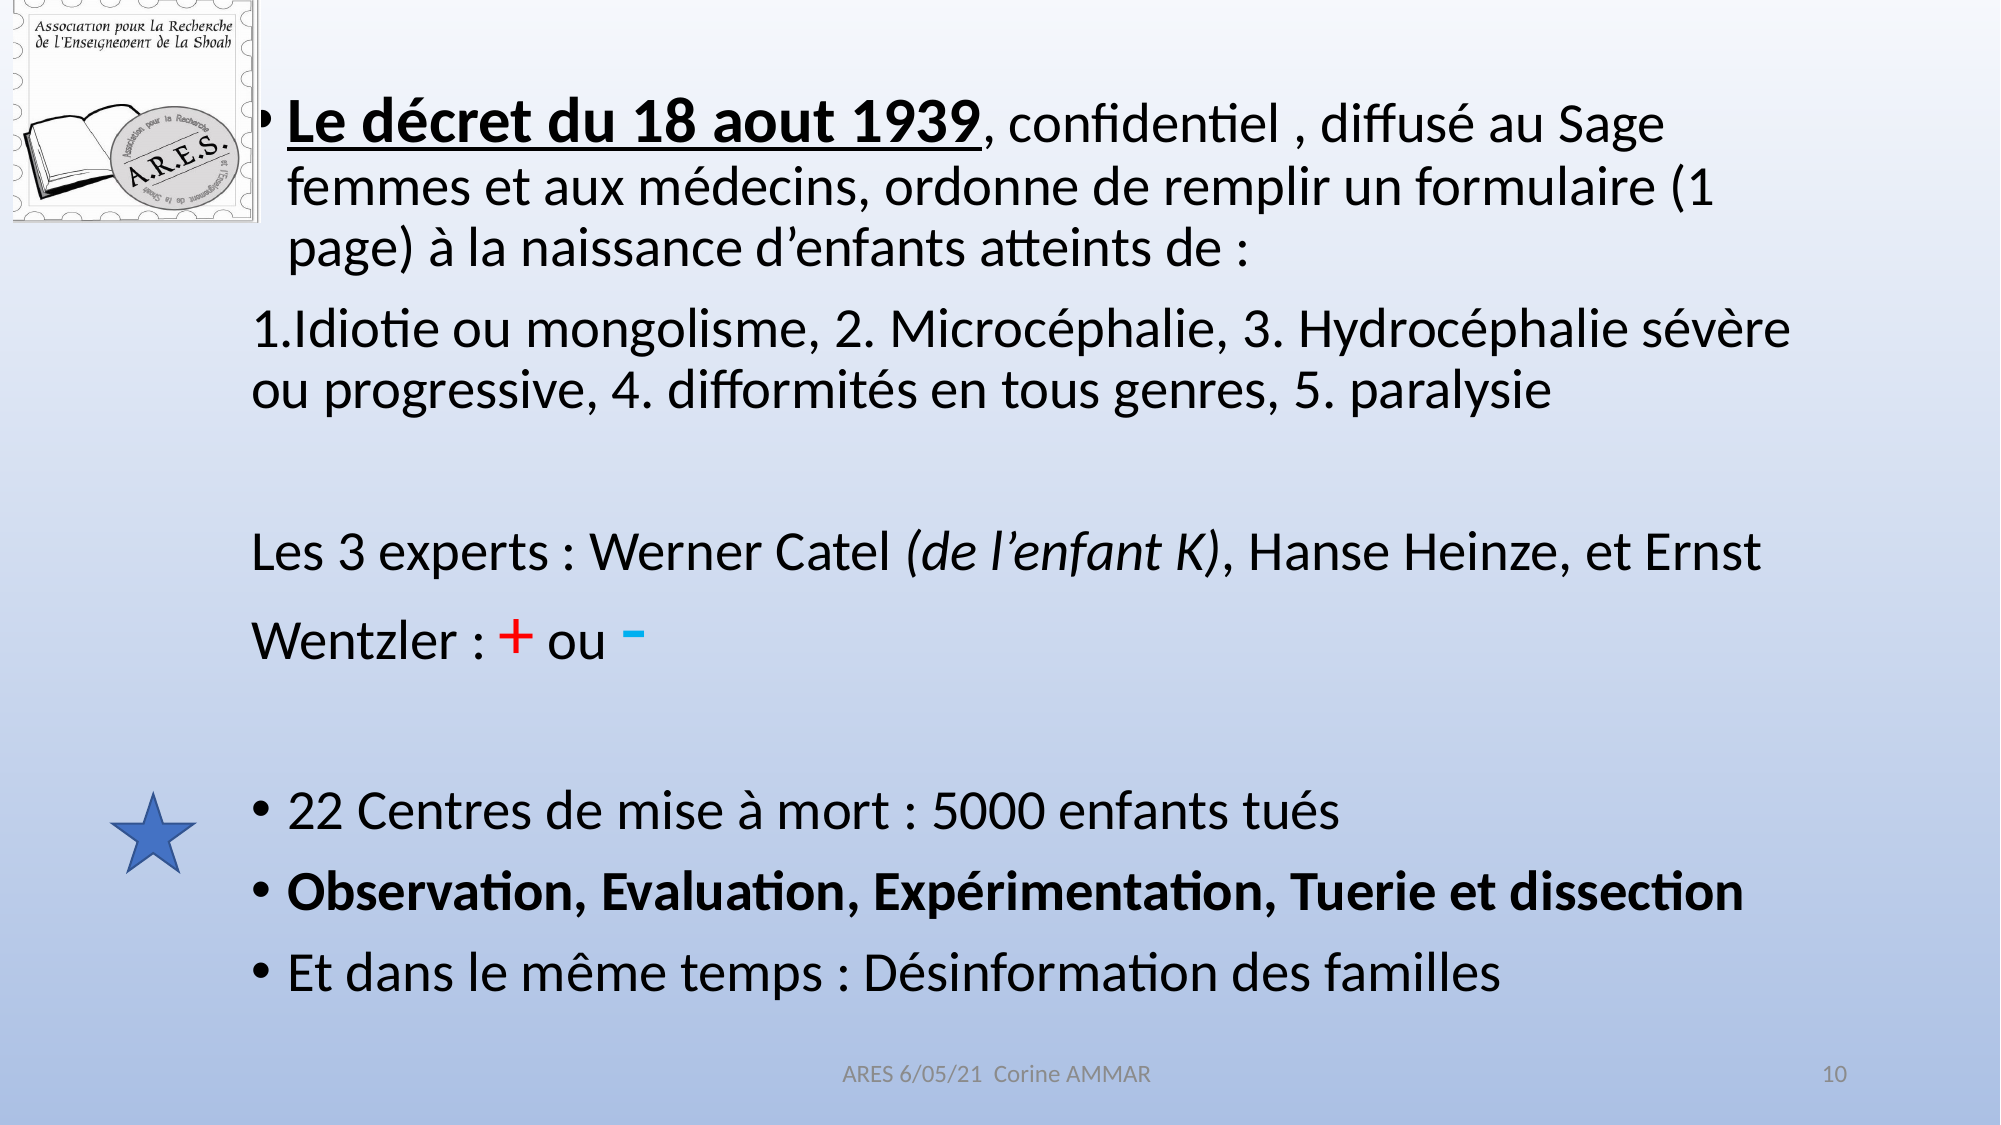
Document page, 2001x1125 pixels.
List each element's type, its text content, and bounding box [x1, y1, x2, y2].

slide_number 10 [1412, 1042, 1863, 1103]
text_box [109, 790, 198, 874]
footer ARES 6/05/21 Corine AMMAR [662, 1042, 1338, 1103]
picture [13, 0, 261, 224]
list Le décret du 18 aout 1939, confidentiel , diffusé au Sage femmes et aux médecins, ordonne de remplir un formulaire (1 page) à la naissance d’enfants atteints de : 1.Idiotie ou mongolisme, 2. Microcéphalie, 3. Hydrocéphalie sévère ou progressive, 4. difformités en tous genres, 5. paralysie Les 3 experts : Werner Catel (de l’enfant K), Hanse Heinze, et Ernst Wentzler : + ou - 22 Centres de mise à mort : 5000 enfants tués Observation, Evaluation, Expérimentation, Tuerie et dissection Et dans le même temps : Désinformation des familles [236, 79, 1863, 1014]
